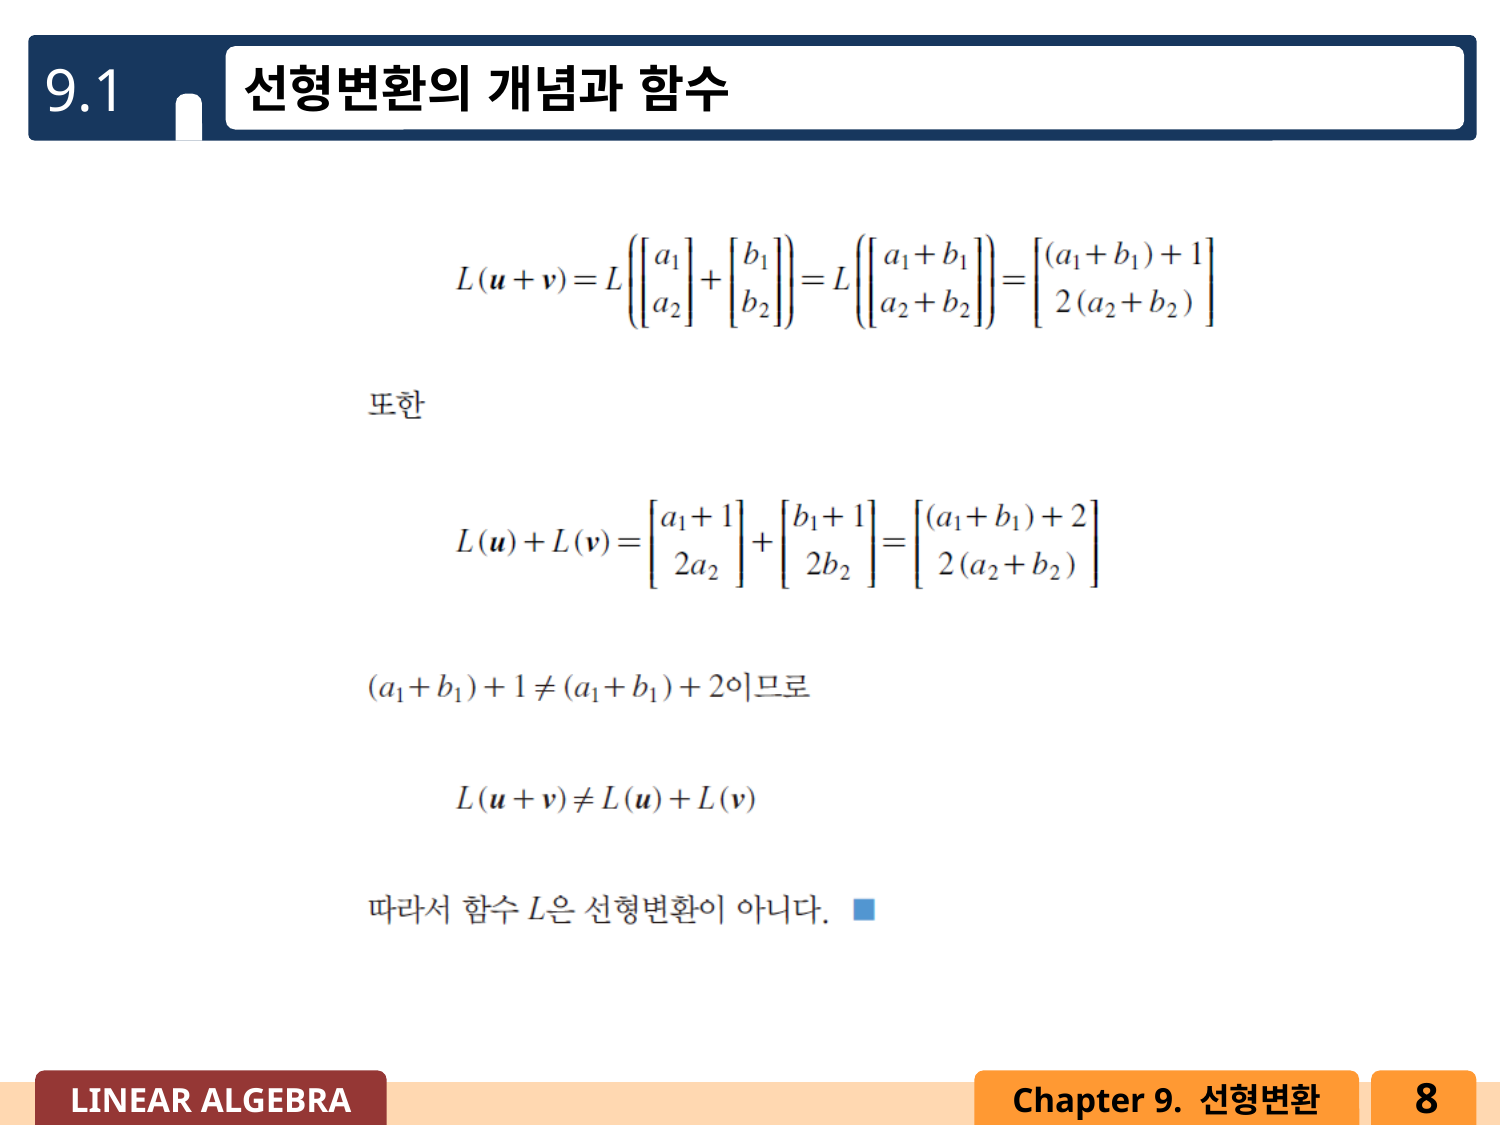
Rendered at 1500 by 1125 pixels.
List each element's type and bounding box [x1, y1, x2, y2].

text_box [0, 1070, 1500, 1125]
text_box [28, 34, 1477, 141]
picture [147, 231, 1397, 939]
